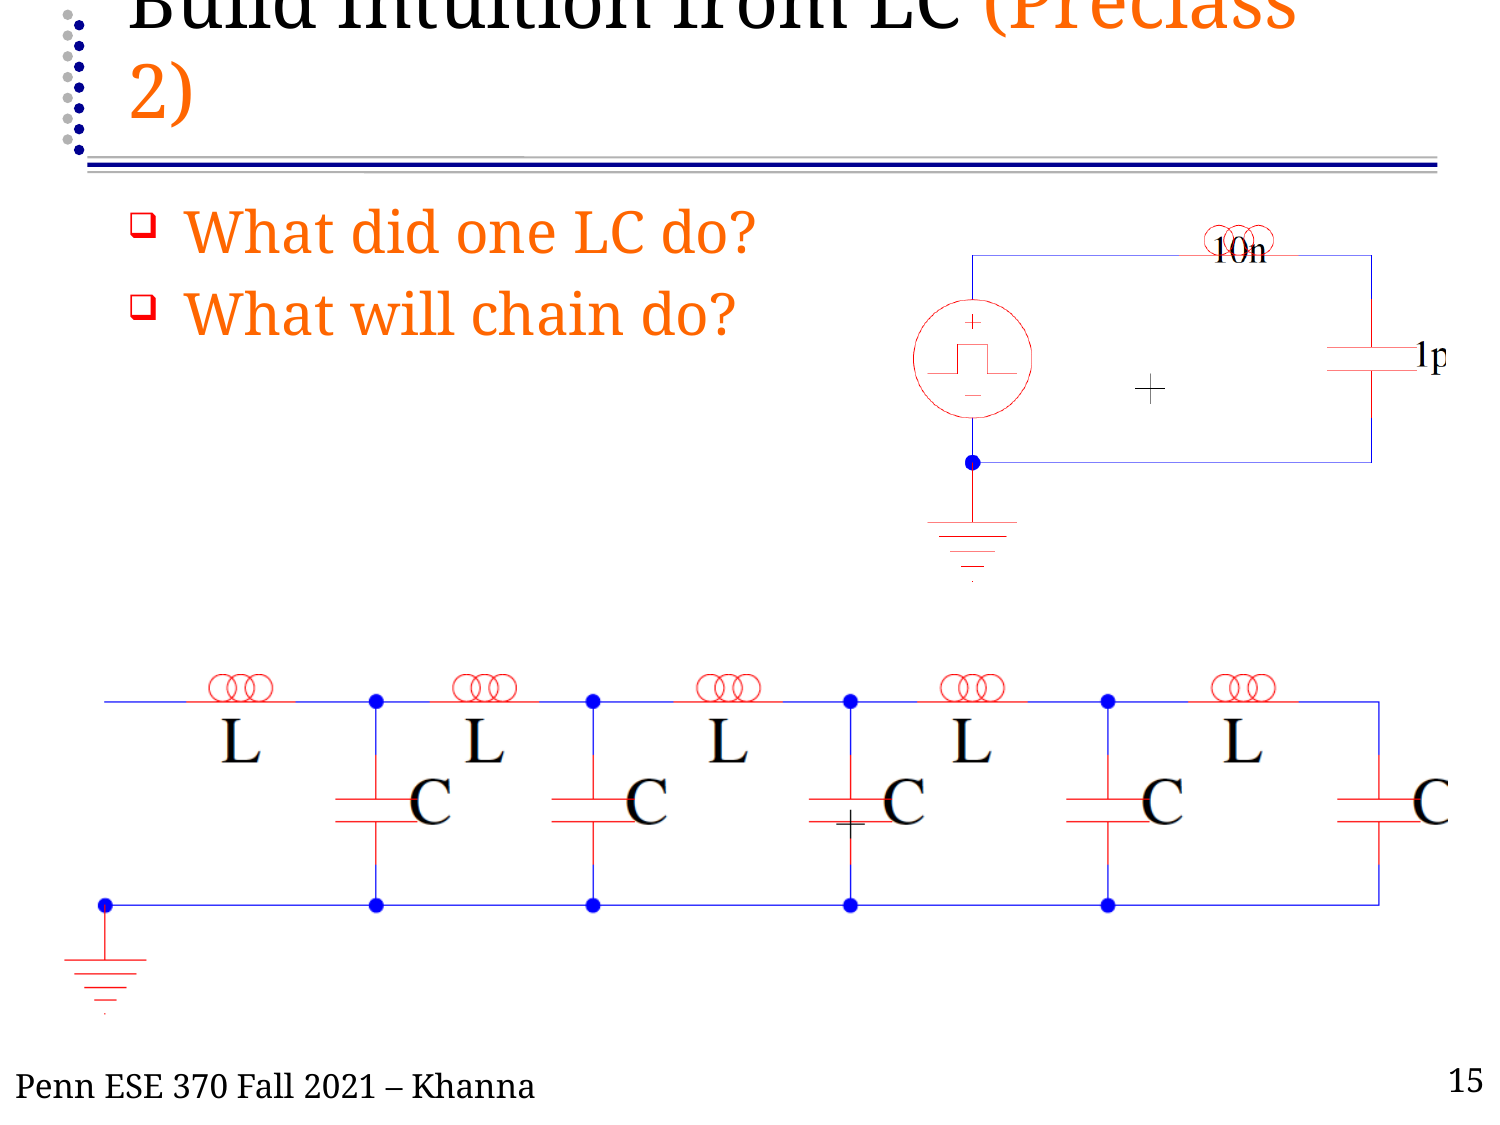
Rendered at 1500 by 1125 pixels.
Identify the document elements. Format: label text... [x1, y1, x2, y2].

slide_number 15 [1187, 1037, 1500, 1113]
picture [912, 224, 1447, 583]
title Build Intuition from LC (Preclass 2) [112, 16, 1391, 142]
picture [62, 674, 1449, 1017]
footer Penn ESE 370 Fall 2021 – Khanna [0, 1037, 813, 1113]
list What did one LC do? What will chain do? [112, 187, 1388, 673]
